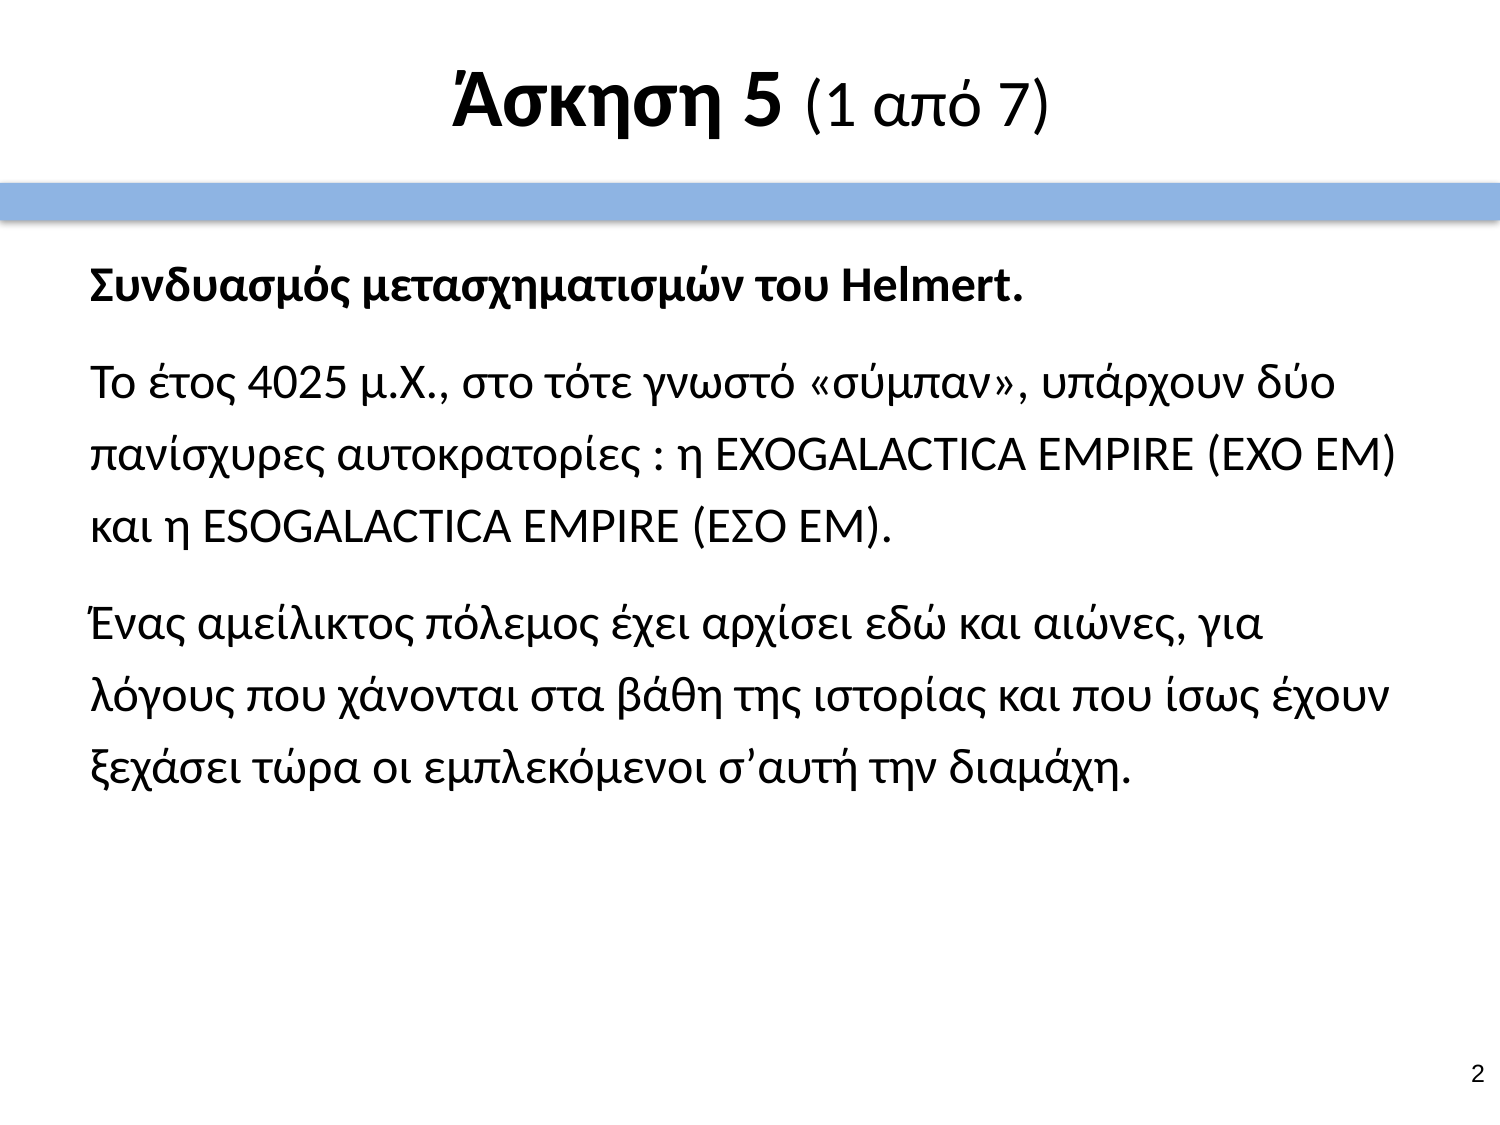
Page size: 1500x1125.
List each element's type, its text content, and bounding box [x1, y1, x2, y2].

list Συνδυασμός μετασχηματισμών του Ηelmert. Το έτος 4025 μ.Χ., στο τότε γνωστό «σύμπαν», υπάρχουν δύο πανίσχυρες αυτοκρατορίες : η EXOGALACTICA EMPIRE (ΕΧΟ ΕΜ) και η ESOGALACTICA EMPIRE (ΕΣΟ ΕΜ). Ένας αμείλικτος πόλεμος έχει αρχίσει εδώ και αιώνες, για λόγους που χάνονται στα βάθη της ιστορίας και που ίσως έχουν ξεχάσει τώρα οι εμπλεκόμενοι σ’αυτή την διαμάχη. [75, 231, 1425, 1024]
title Άσκηση 5 (1 από 7) [76, 19, 1427, 169]
slide_number 1 [1309, 1042, 1500, 1103]
